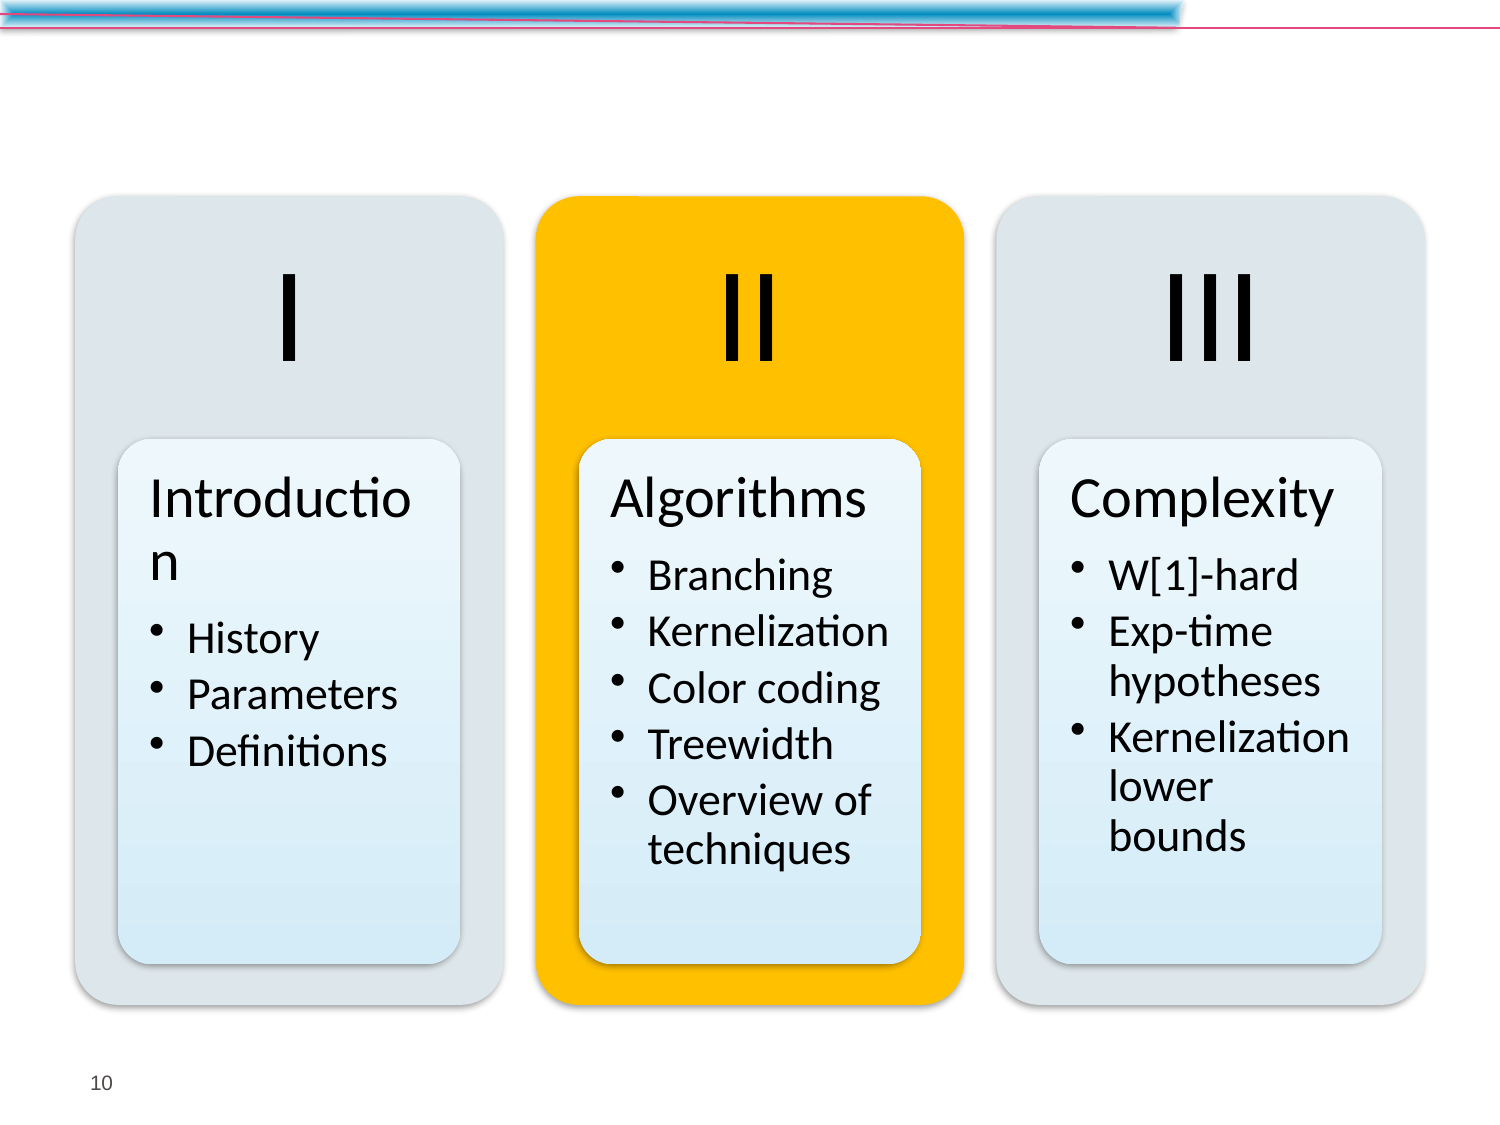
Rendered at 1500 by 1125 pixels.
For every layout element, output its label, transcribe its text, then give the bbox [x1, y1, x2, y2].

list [74, 196, 1426, 1006]
slide_number 10 [75, 1069, 396, 1115]
